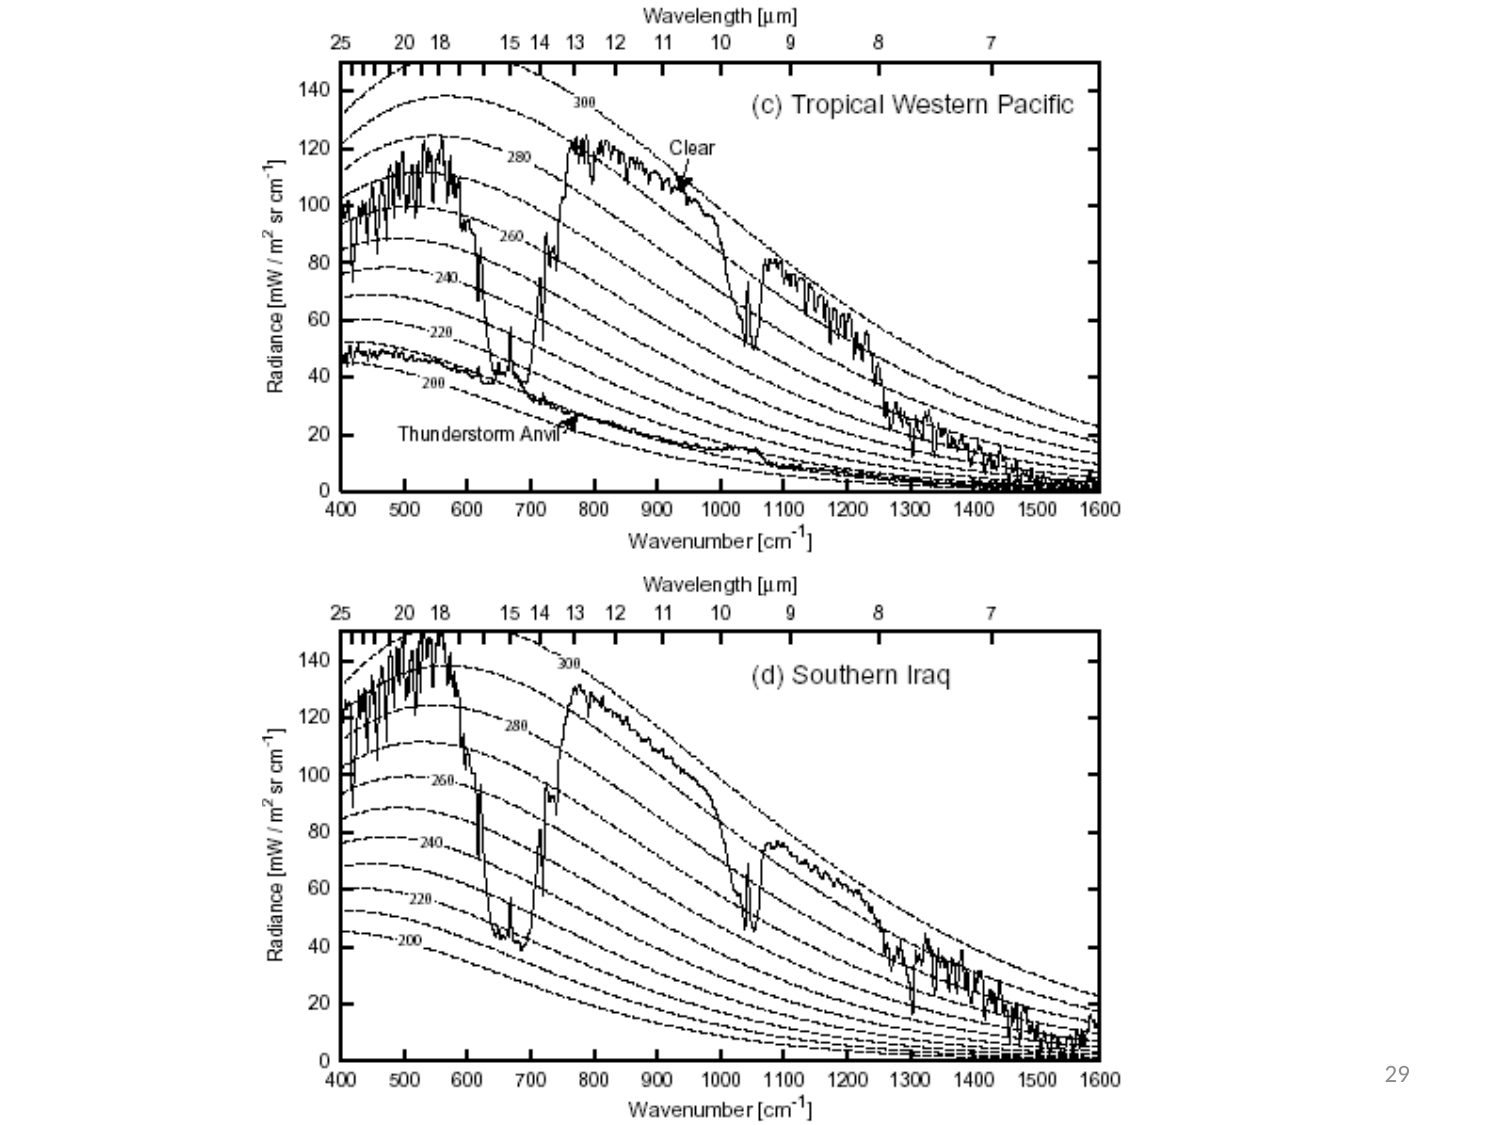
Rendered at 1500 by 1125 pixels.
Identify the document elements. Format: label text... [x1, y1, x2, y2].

slide_number 29 [1133, 1042, 1425, 1103]
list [262, 0, 1129, 1125]
